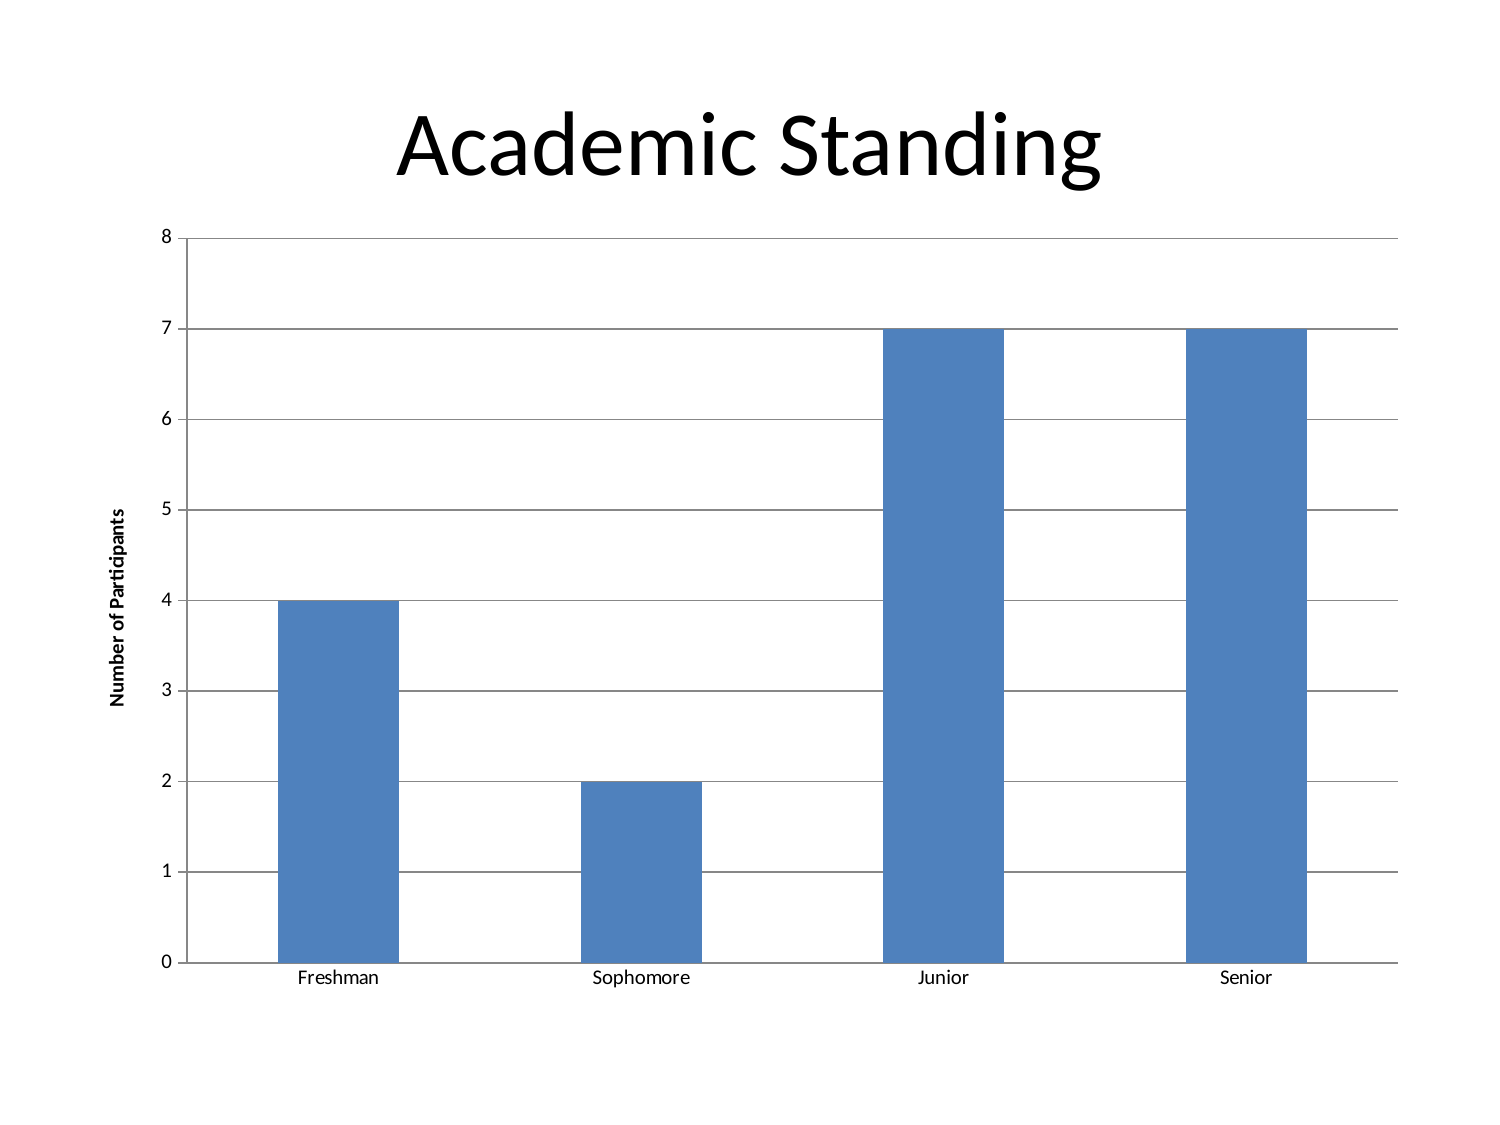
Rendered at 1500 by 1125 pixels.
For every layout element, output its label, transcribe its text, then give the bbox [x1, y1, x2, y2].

title Academic Standing [75, 45, 1425, 211]
chart [74, 212, 1426, 1006]
